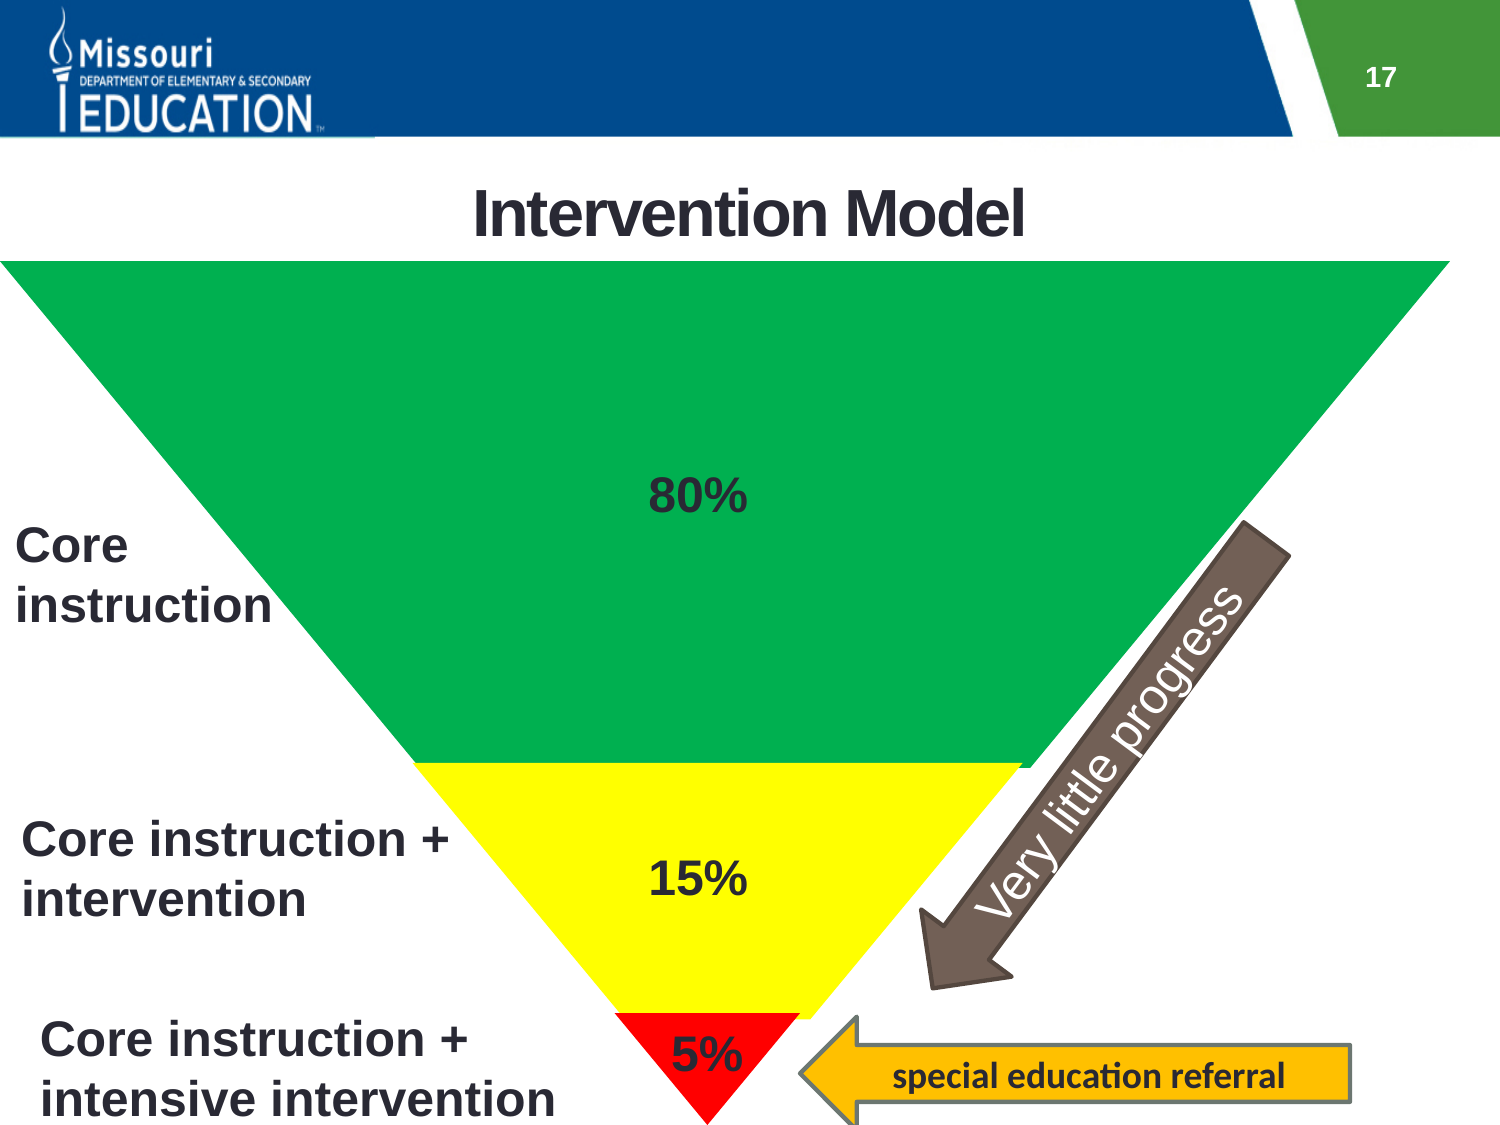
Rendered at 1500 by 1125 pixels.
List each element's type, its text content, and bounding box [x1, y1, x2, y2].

picture [0, 0, 1500, 1125]
title Intervention Model [24, 162, 1475, 338]
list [0, 249, 1451, 1125]
slide_number 17 [1350, 45, 1475, 106]
